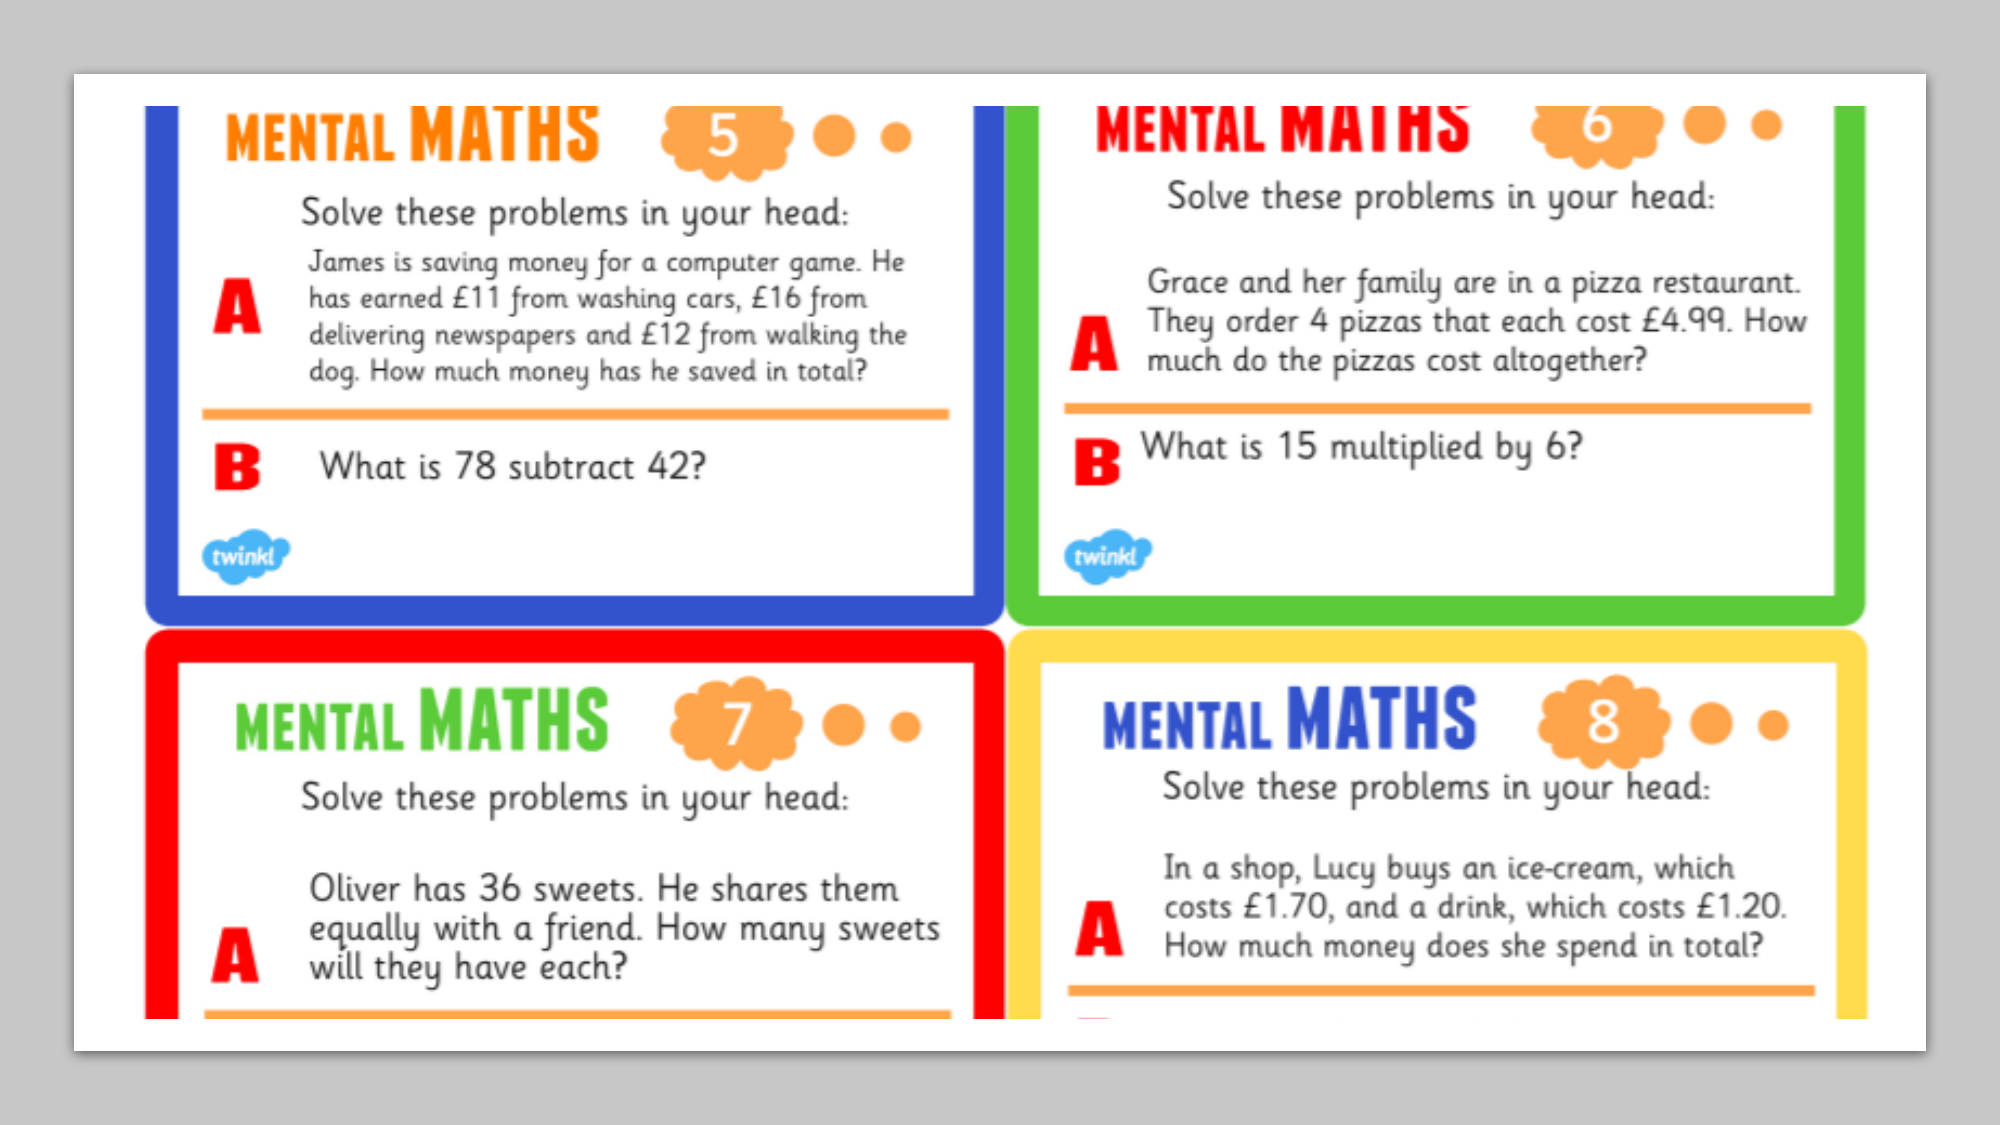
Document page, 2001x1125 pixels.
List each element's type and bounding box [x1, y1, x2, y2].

picture [105, 105, 1895, 1020]
text_box [0, 0, 2000, 1125]
